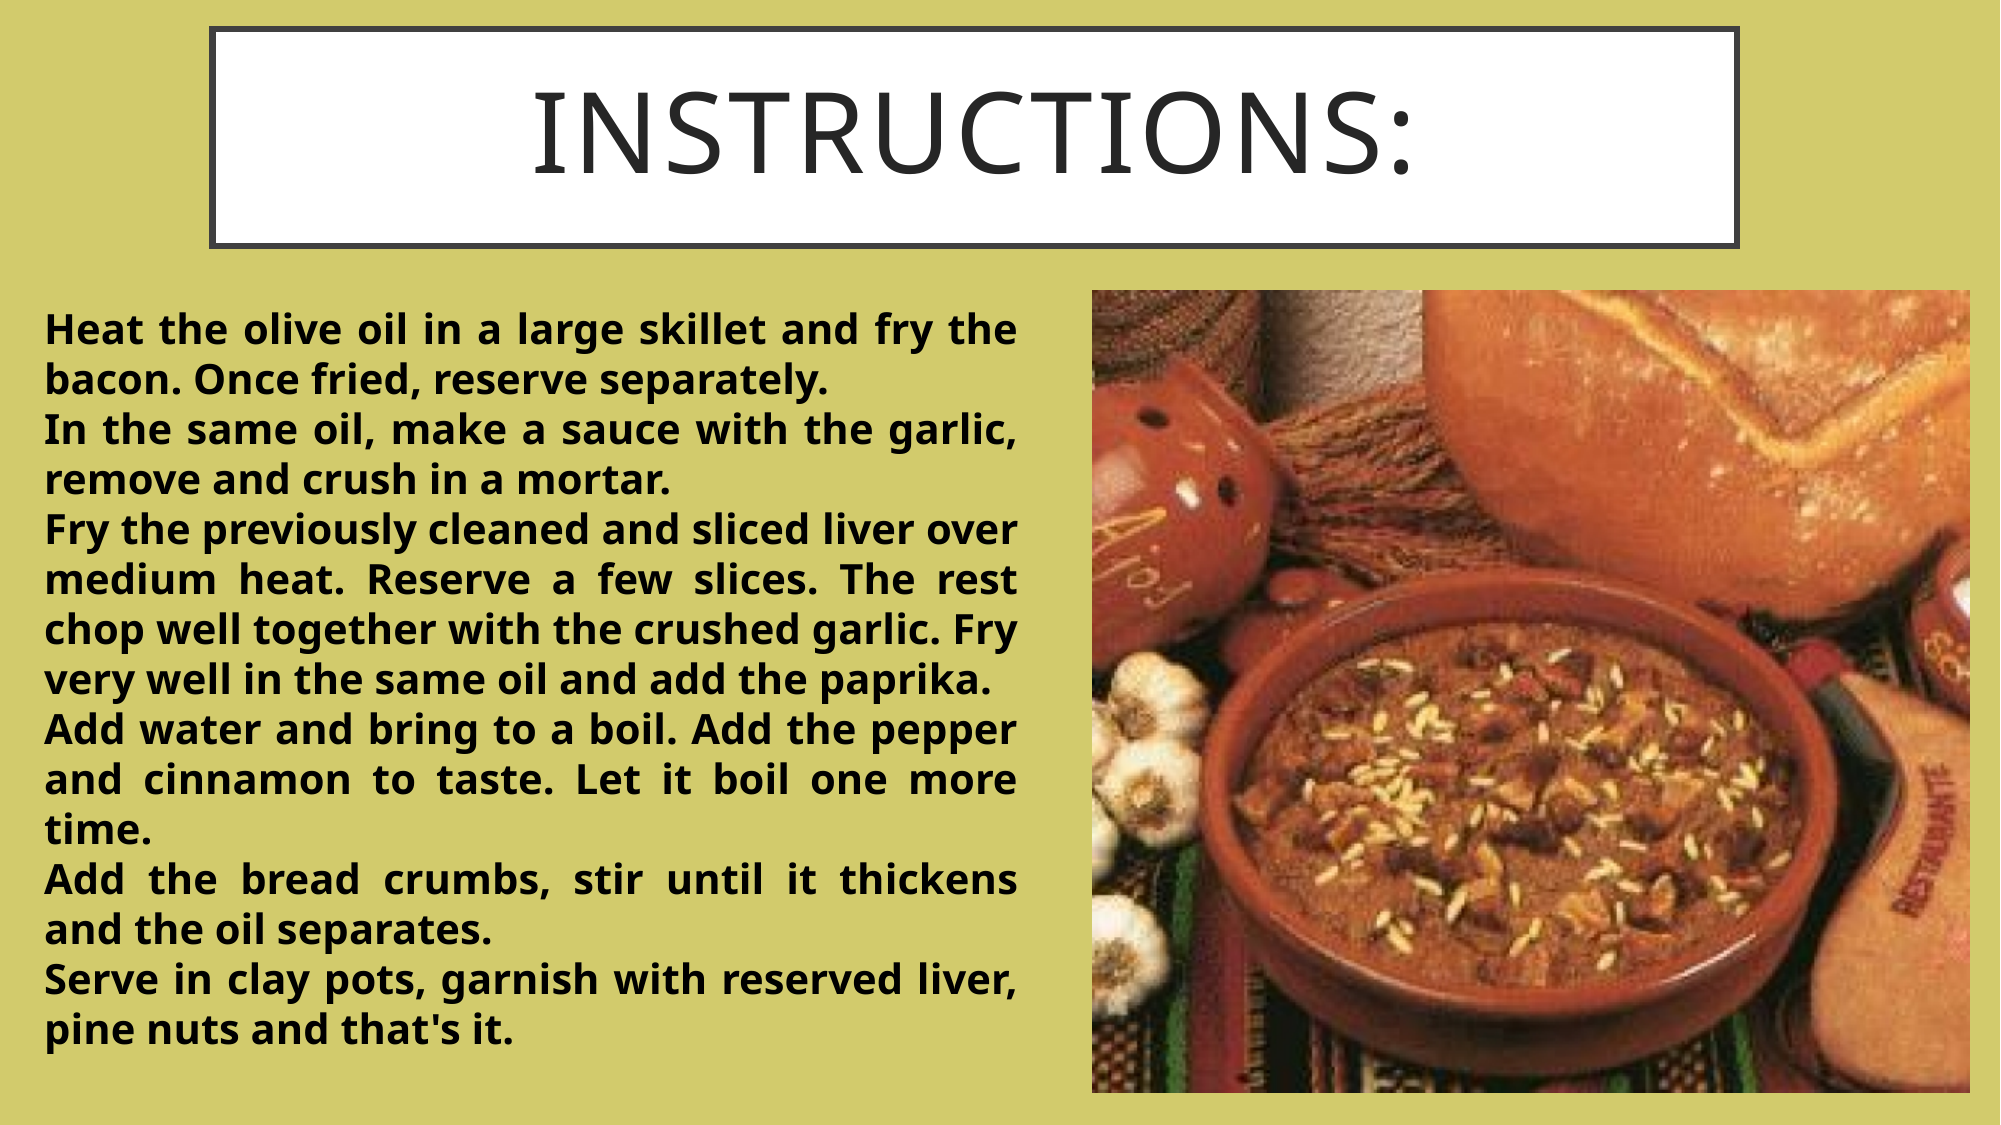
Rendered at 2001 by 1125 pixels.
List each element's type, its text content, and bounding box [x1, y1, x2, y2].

text_box Instructions: [212, 29, 1738, 246]
text_box Heat the olive oil in a large skillet and fry the bacon. Once fried, reserve separately. In the same oil, make a sauce with the garlic, remove and crush in a mortar. Fry the previously cleaned and sliced ​​liver over medium heat. Reserve a few slices. The rest chop well together with the crushed garlic. Fry very well in the same oil and add the paprika. Add water and bring to a boil. Add the pepper and cinnamon to taste. Let it boil one more time. Add the bread crumbs, stir until it thickens and the oil separates. Serve in clay pots, garnish with reserved liver, pine nuts and that's it. [29, 295, 1034, 1063]
picture [1092, 290, 1970, 1093]
